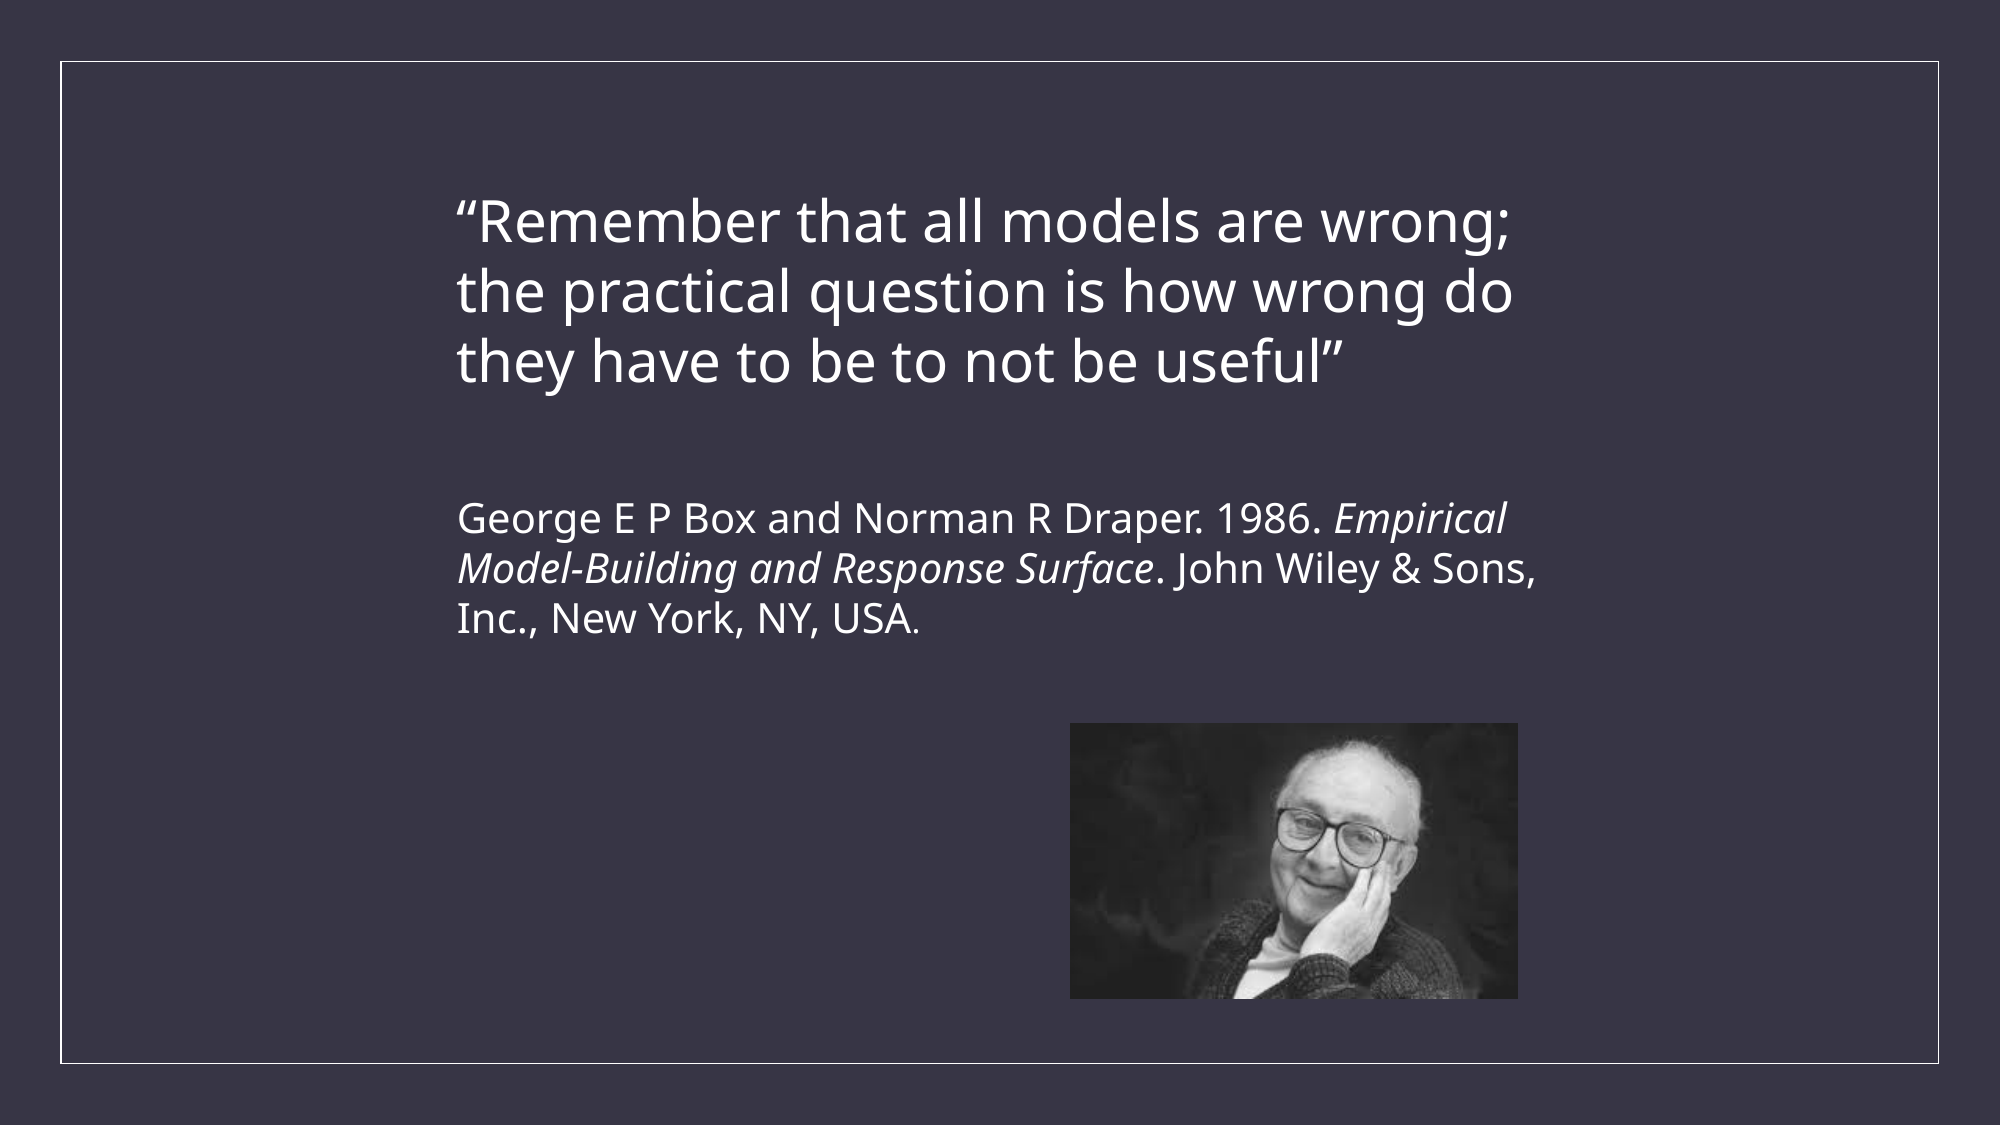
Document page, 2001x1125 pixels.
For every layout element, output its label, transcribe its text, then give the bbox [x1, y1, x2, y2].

list “Remember that all models are wrong; the practical question is how wrong do they have to be to not be useful” George E P Box and Norman R Draper. 1986. Empirical Model-Building and Response Surface. John Wiley & Sons, Inc., New York, NY, USA. [324, 177, 1603, 1005]
picture [1070, 723, 1518, 999]
